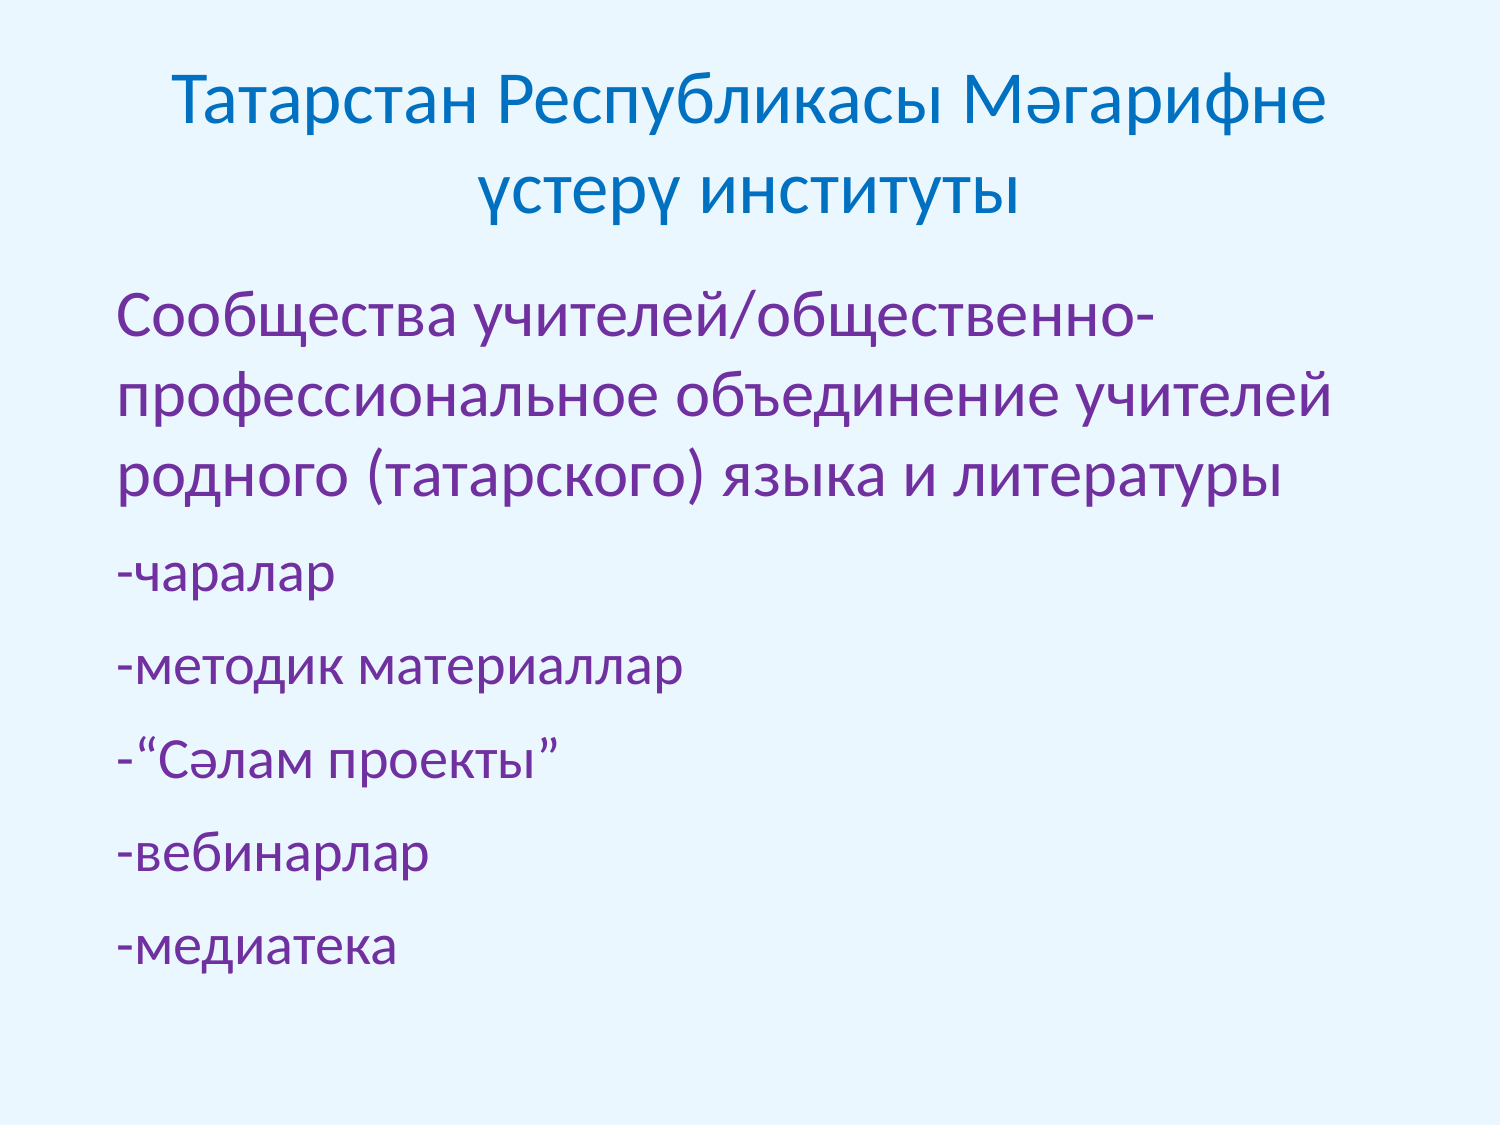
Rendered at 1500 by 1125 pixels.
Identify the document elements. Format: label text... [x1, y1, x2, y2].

list Сообщества учителей/общественно-профессиональное объединение учителей родного (татарского) языка и литературы -чаралар -методик материаллар -“Сәлам проекты” -вебинарлар -медиатека [75, 262, 1425, 1005]
title Татарстан Республикасы Мәгарифне үстерү институты [75, 45, 1425, 233]
